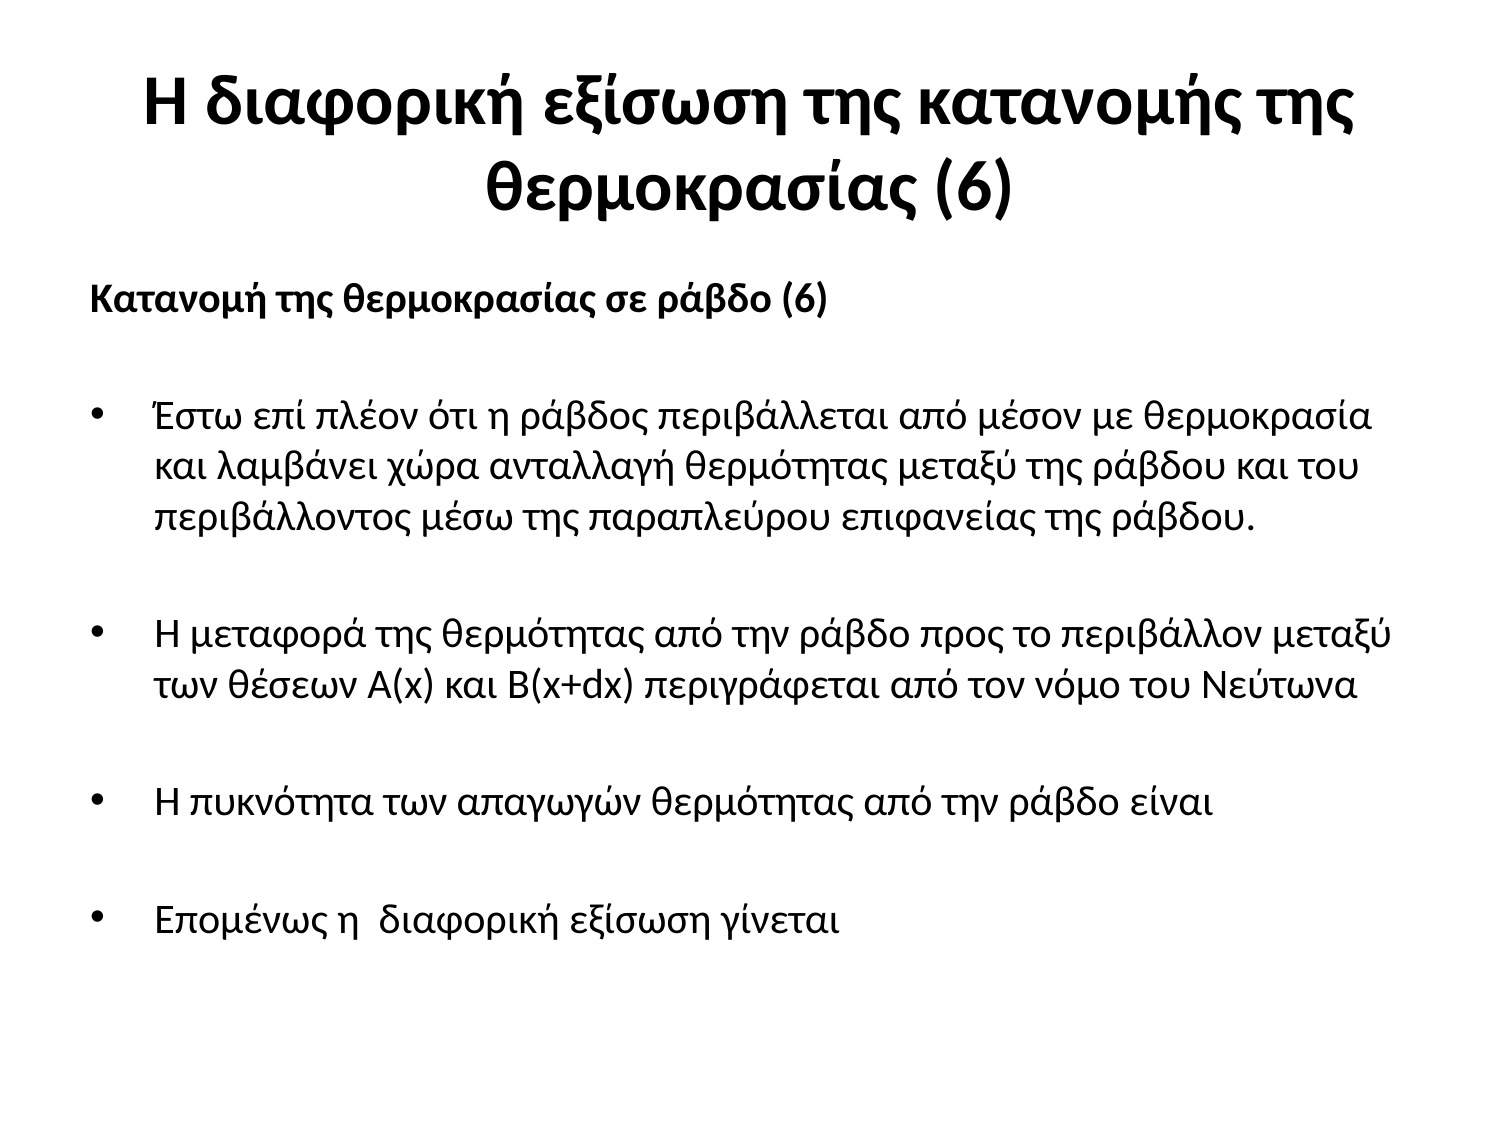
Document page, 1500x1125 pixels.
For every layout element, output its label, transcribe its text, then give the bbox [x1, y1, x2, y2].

title Η διαφορική εξίσωση της κατανομής της θερμοκρασίας (6) [75, 45, 1425, 233]
